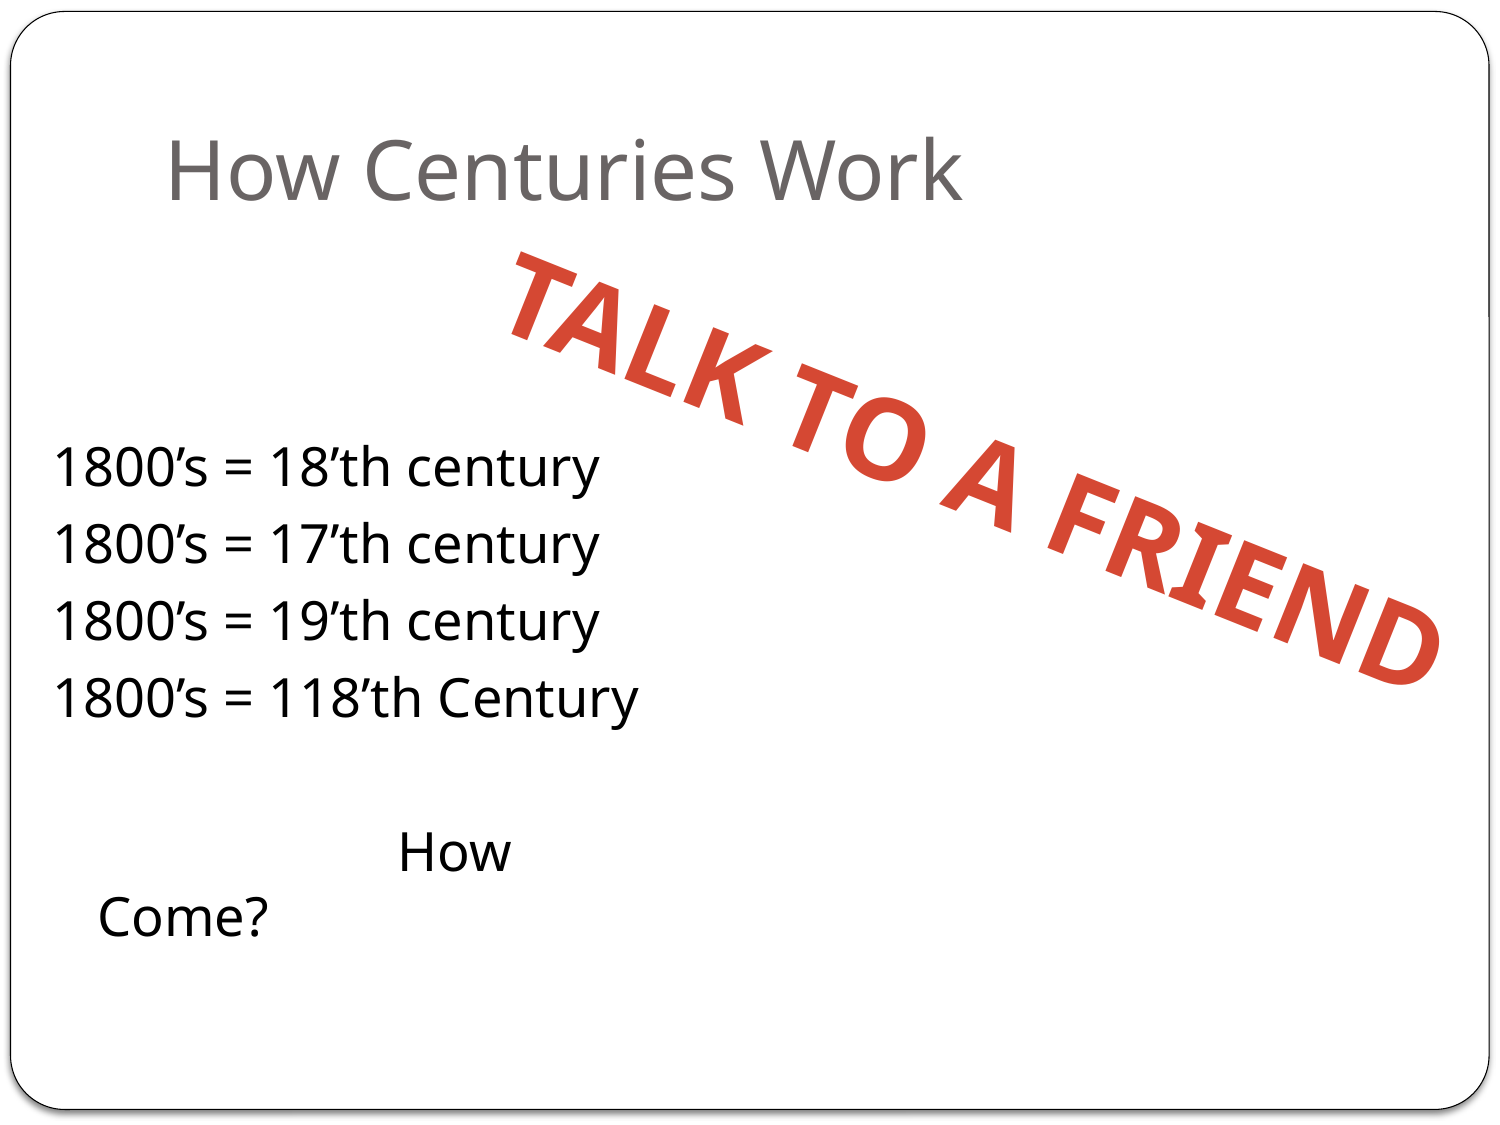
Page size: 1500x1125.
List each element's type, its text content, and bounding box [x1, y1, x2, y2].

text_box Talk to a Friend [464, 208, 1485, 735]
list 1800’s = 18’th century 1800’s = 17’th century 1800’s = 19’th century 1800’s = 118’th Century How Come? [37, 425, 713, 1125]
title How Centuries Work [150, 45, 1425, 233]
